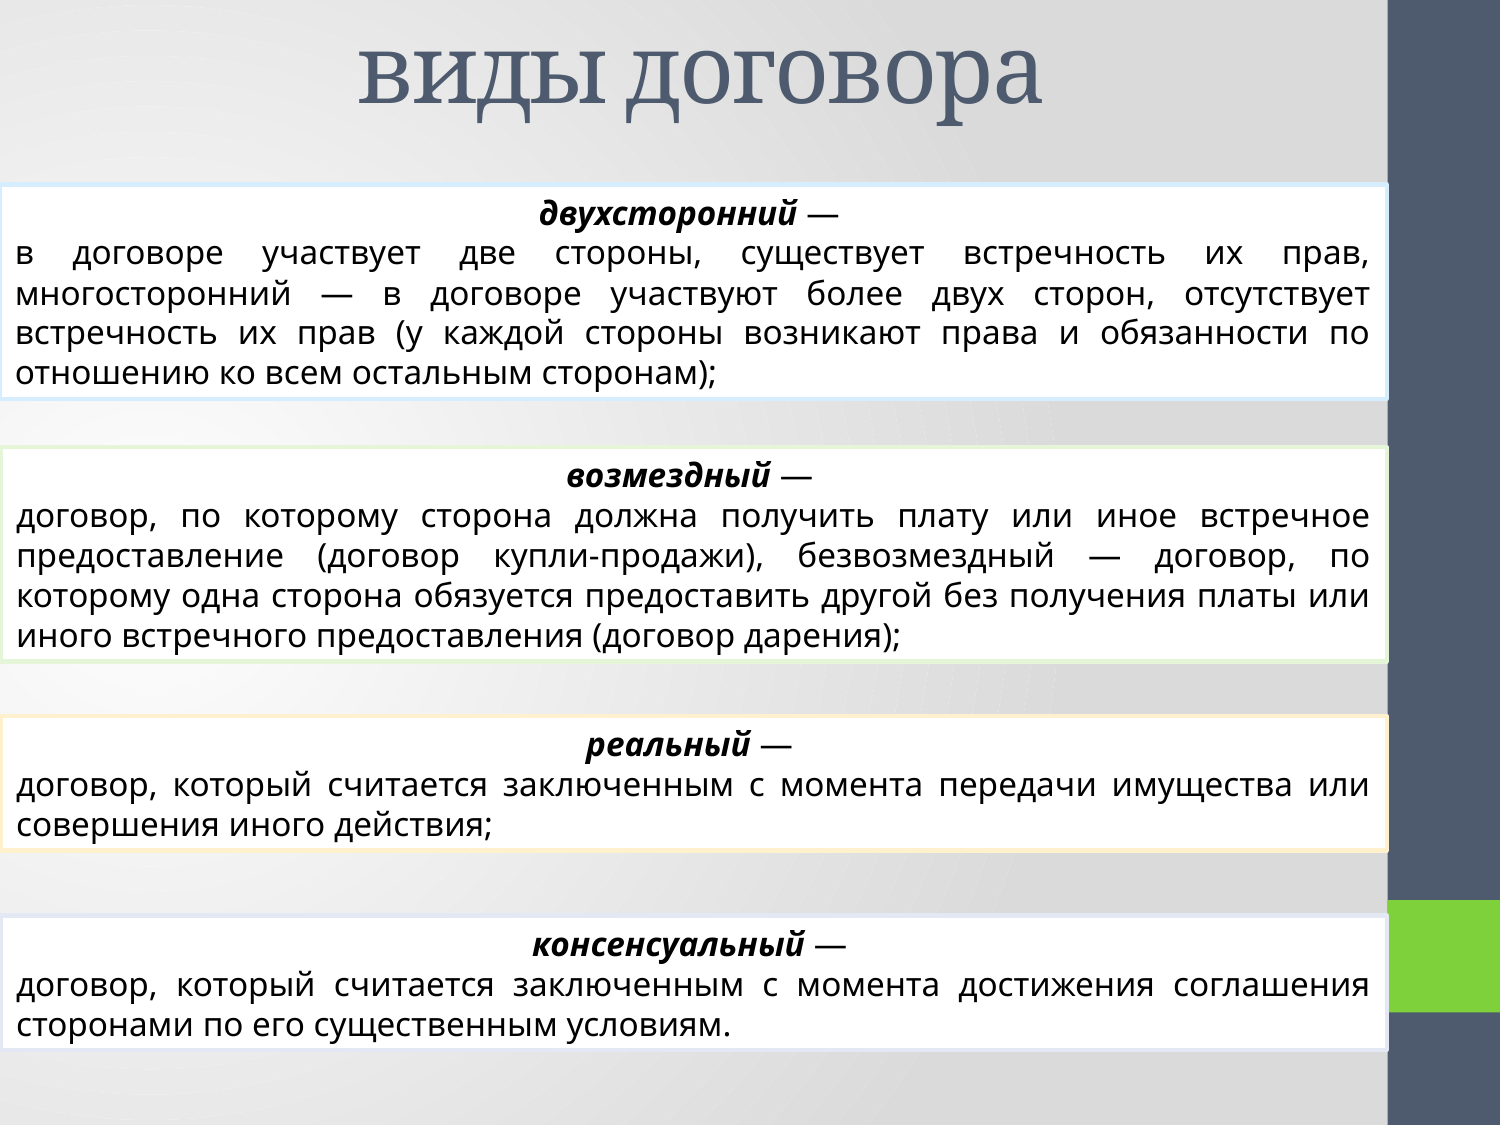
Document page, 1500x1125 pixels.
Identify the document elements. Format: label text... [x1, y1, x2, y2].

text_box реальный — договор, который считается заключенным с момента передачи имущества или совершения иного действия; [0, 714, 1389, 853]
text_box двухсторонний — в договоре участвует две стороны, существует встречность их прав, многосторонний — в договоре участвуют более двух сторон, отсутствует встречность их прав (у каждой стороны возникают права и обязанности по отношению ко всем остальным сторонам); [0, 182, 1389, 401]
text_box консенсуальный — договор, который считается заключенным с момента достижения соглашения сторонами по его существенным условиям. [0, 913, 1389, 1052]
title виды договора [76, 0, 1327, 160]
text_box возмездный — договор, по которому сторона должна получить плату или иное встречное предоставление (договор купли-продажи), безвозмездный — договор, по которому одна сторона обязуется предоставить другой без получения платы или иного встречного предоставления (договор дарения); [0, 445, 1389, 664]
